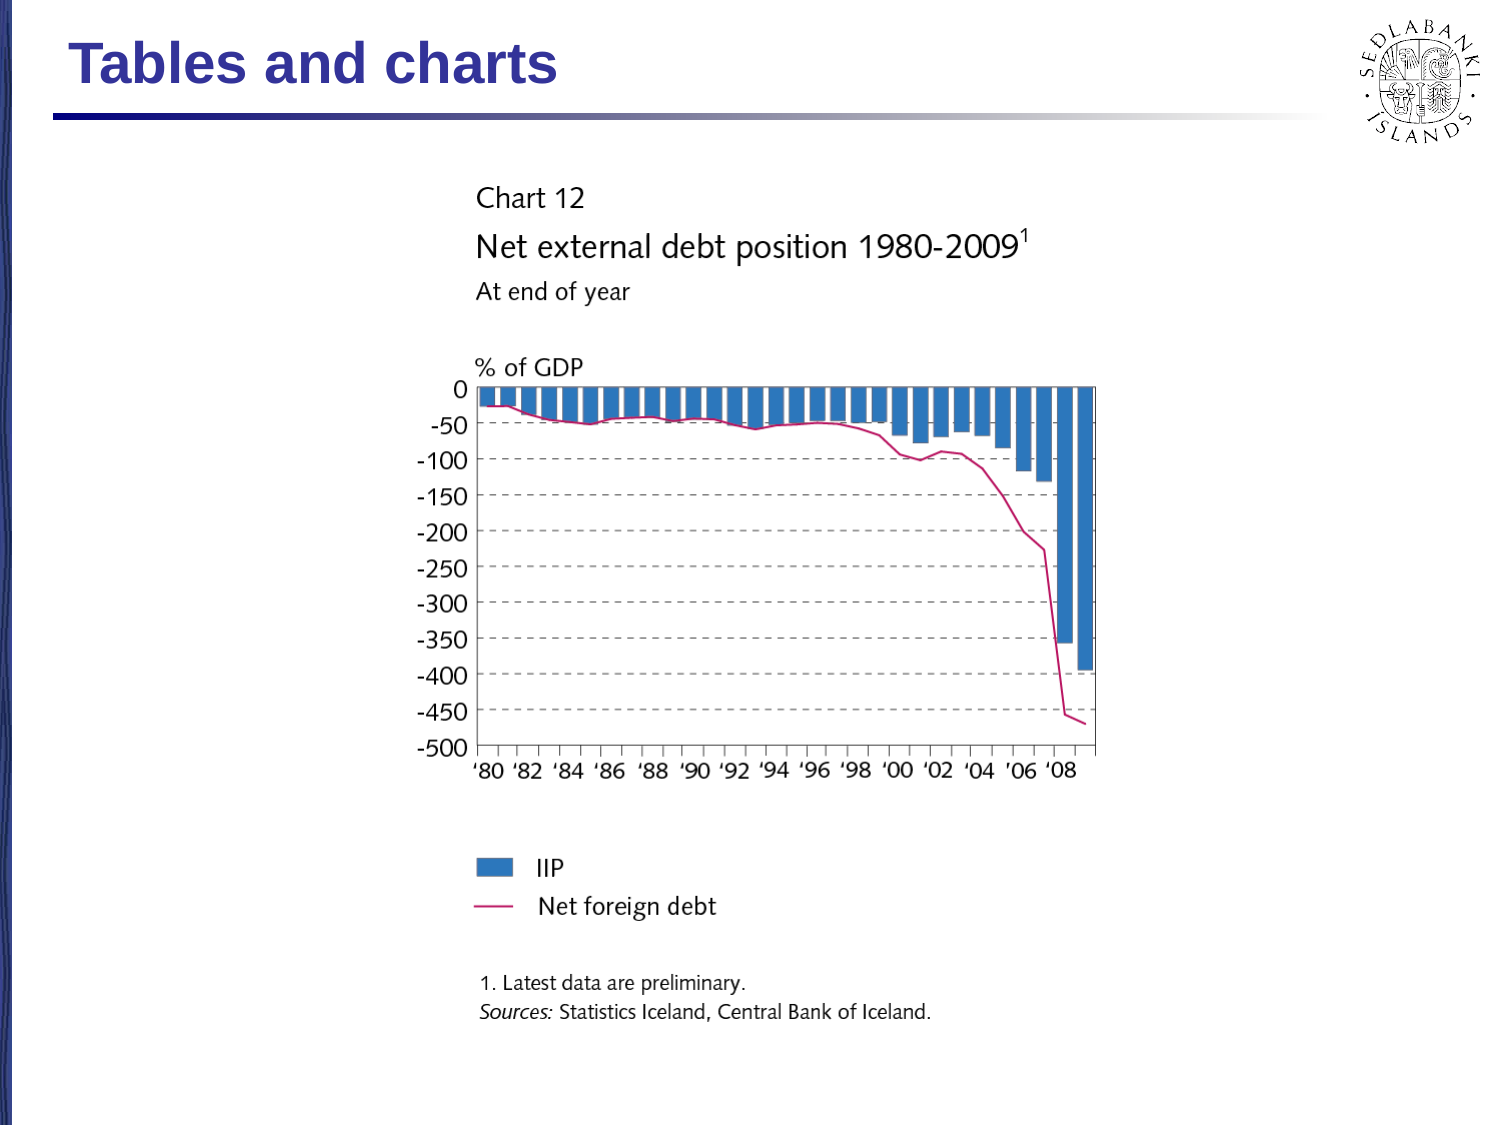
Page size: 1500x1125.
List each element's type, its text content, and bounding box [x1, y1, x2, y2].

title Tables and charts [52, 10, 1330, 111]
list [416, 183, 1096, 1024]
picture [0, 0, 12, 1125]
picture [1357, 18, 1482, 149]
